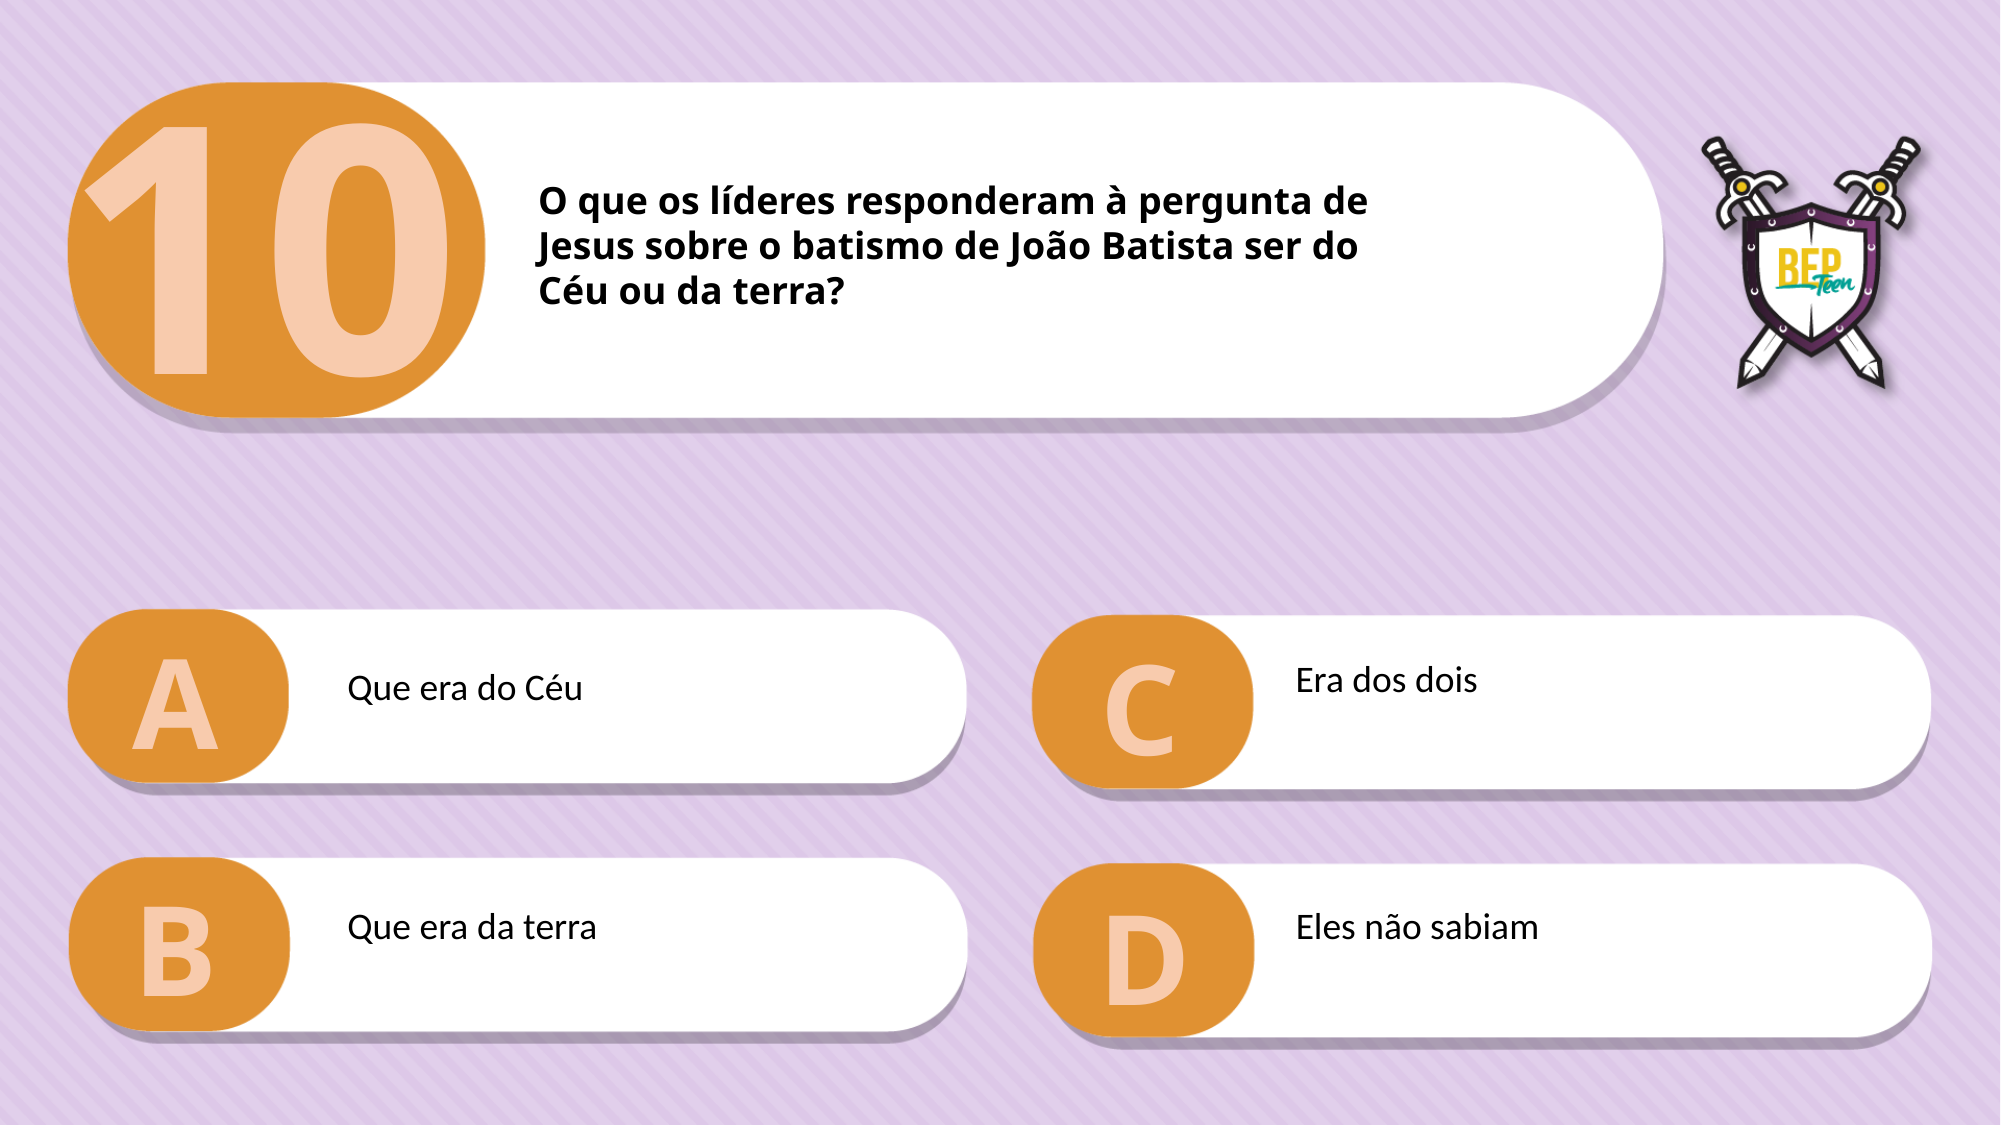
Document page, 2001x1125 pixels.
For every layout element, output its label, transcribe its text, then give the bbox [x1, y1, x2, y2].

text_box B [106, 864, 245, 1029]
text_box Que era da terra [332, 894, 896, 955]
text_box Que era do Céu [332, 655, 896, 716]
text_box C [1071, 622, 1210, 788]
text_box 10 [50, 21, 509, 451]
text_box Era dos dois [1280, 647, 1808, 707]
text_box Eles não sabiam [1281, 894, 1849, 955]
text_box D [1075, 872, 1214, 1038]
text_box A [106, 616, 245, 782]
picture [0, 0, 2001, 1125]
text_box O que os líderes responderam à pergunta de Jesus sobre o batismo de João Batista ser do Céu ou da terra? [523, 169, 1524, 320]
